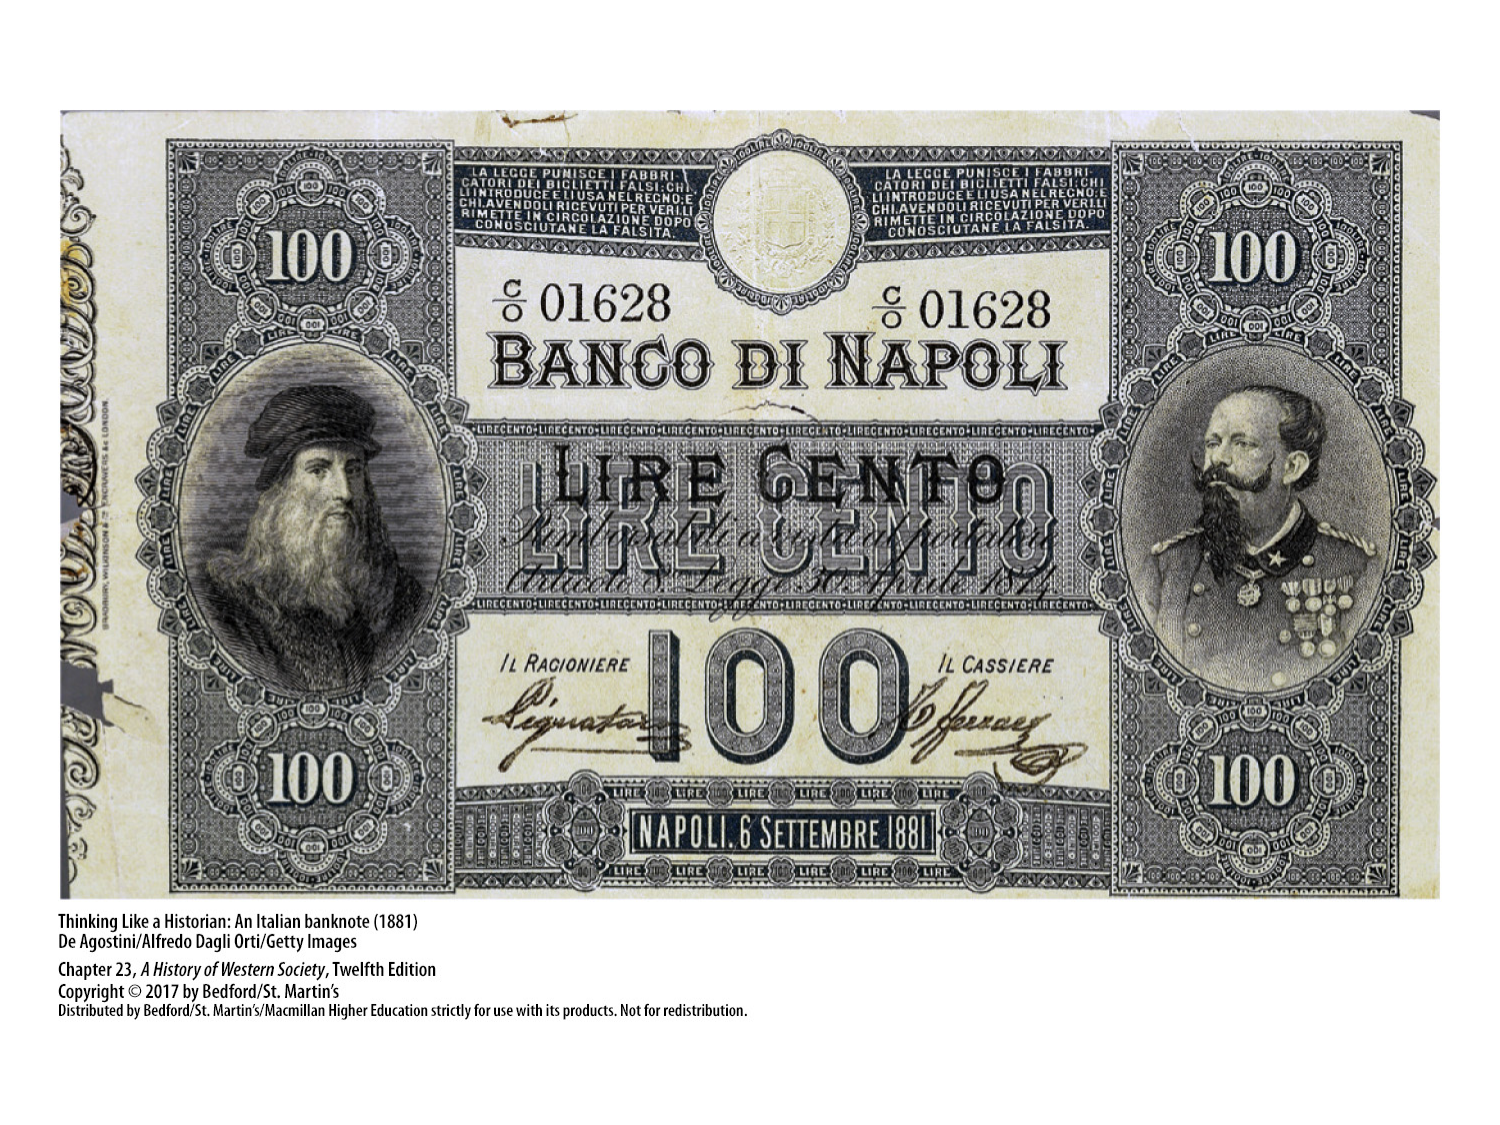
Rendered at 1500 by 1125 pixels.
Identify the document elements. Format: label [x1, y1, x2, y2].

picture [49, 101, 1451, 1024]
